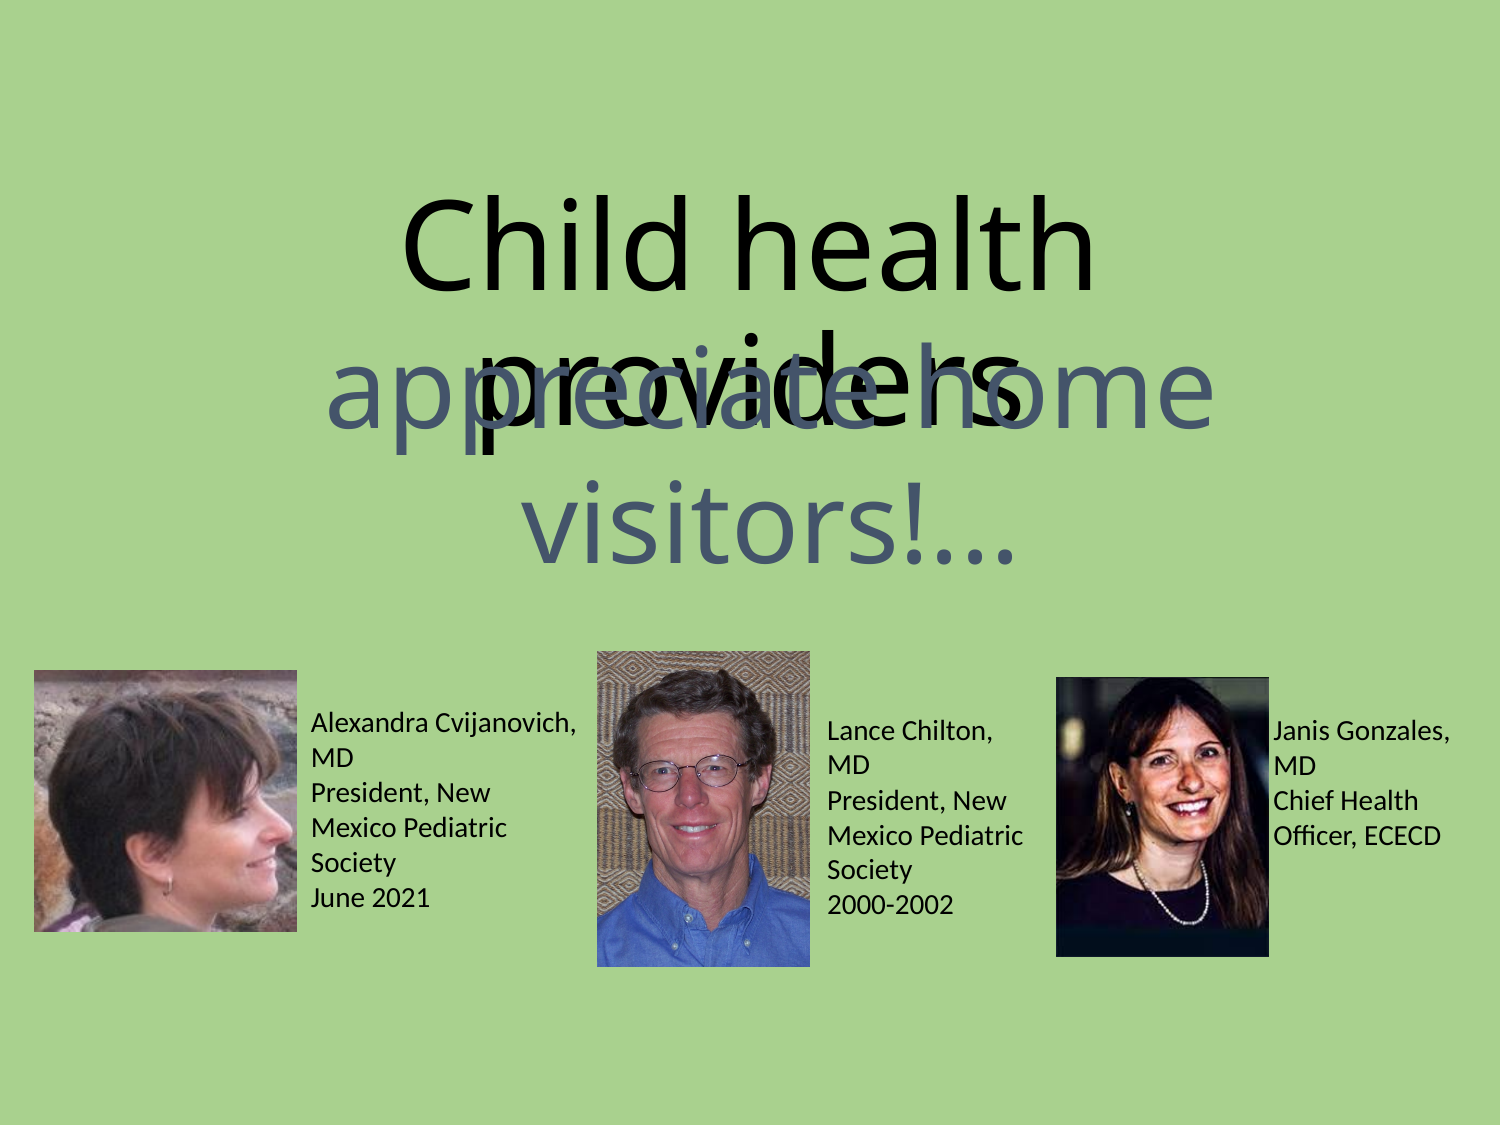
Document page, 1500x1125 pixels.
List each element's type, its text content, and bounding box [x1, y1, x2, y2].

picture [1056, 677, 1269, 957]
text_box Lance Chilton, MD President, New Mexico Pediatric Society 2000-2002 [812, 703, 1054, 928]
text_box Alexandra Cvijanovich, MD President, New Mexico Pediatric Society June 2021 [297, 695, 595, 921]
picture [597, 651, 810, 967]
title Child health providers [112, 218, 1388, 351]
picture [34, 670, 297, 932]
text_box Janis Gonzales, MD Chief Health Officer, ECECD [1269, 703, 1500, 859]
text_box appreciate home visitors!... [102, 351, 1441, 593]
